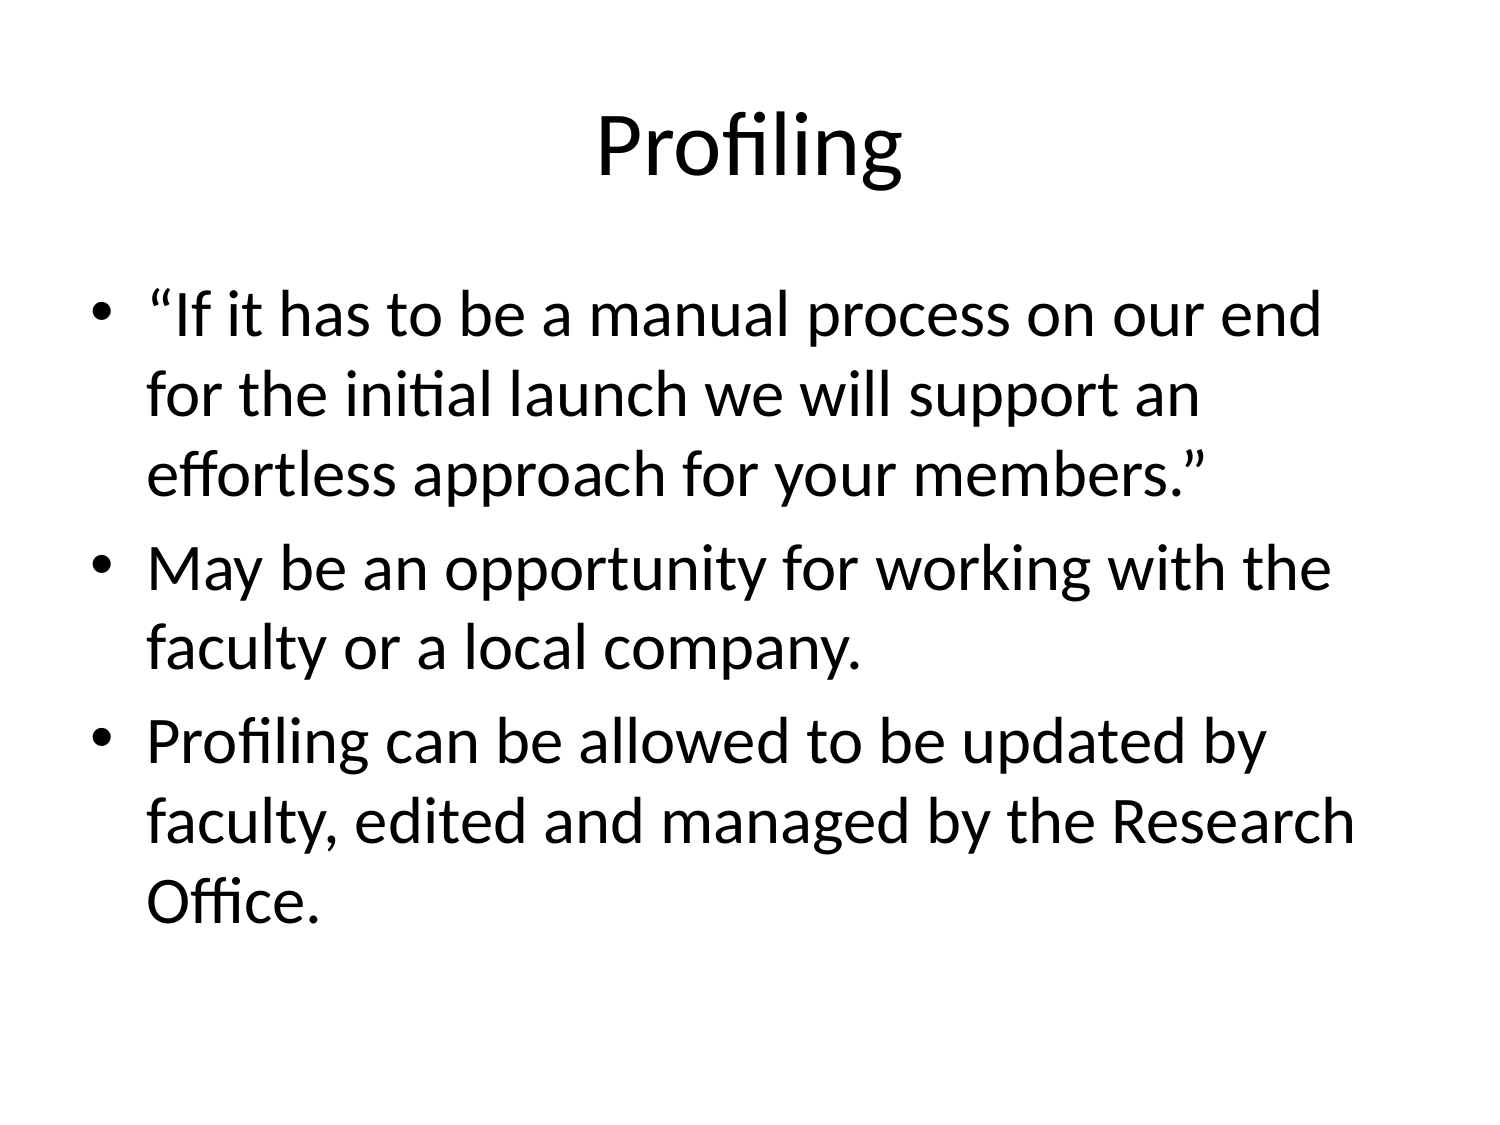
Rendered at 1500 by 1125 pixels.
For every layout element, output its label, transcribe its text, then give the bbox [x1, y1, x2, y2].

list “If it has to be a manual process on our end for the initial launch we will support an effortless approach for your members.” May be an opportunity for working with the faculty or a local company. Profiling can be allowed to be updated by faculty, edited and managed by the Research Office. [75, 262, 1425, 1005]
title Profiling [75, 45, 1425, 233]
